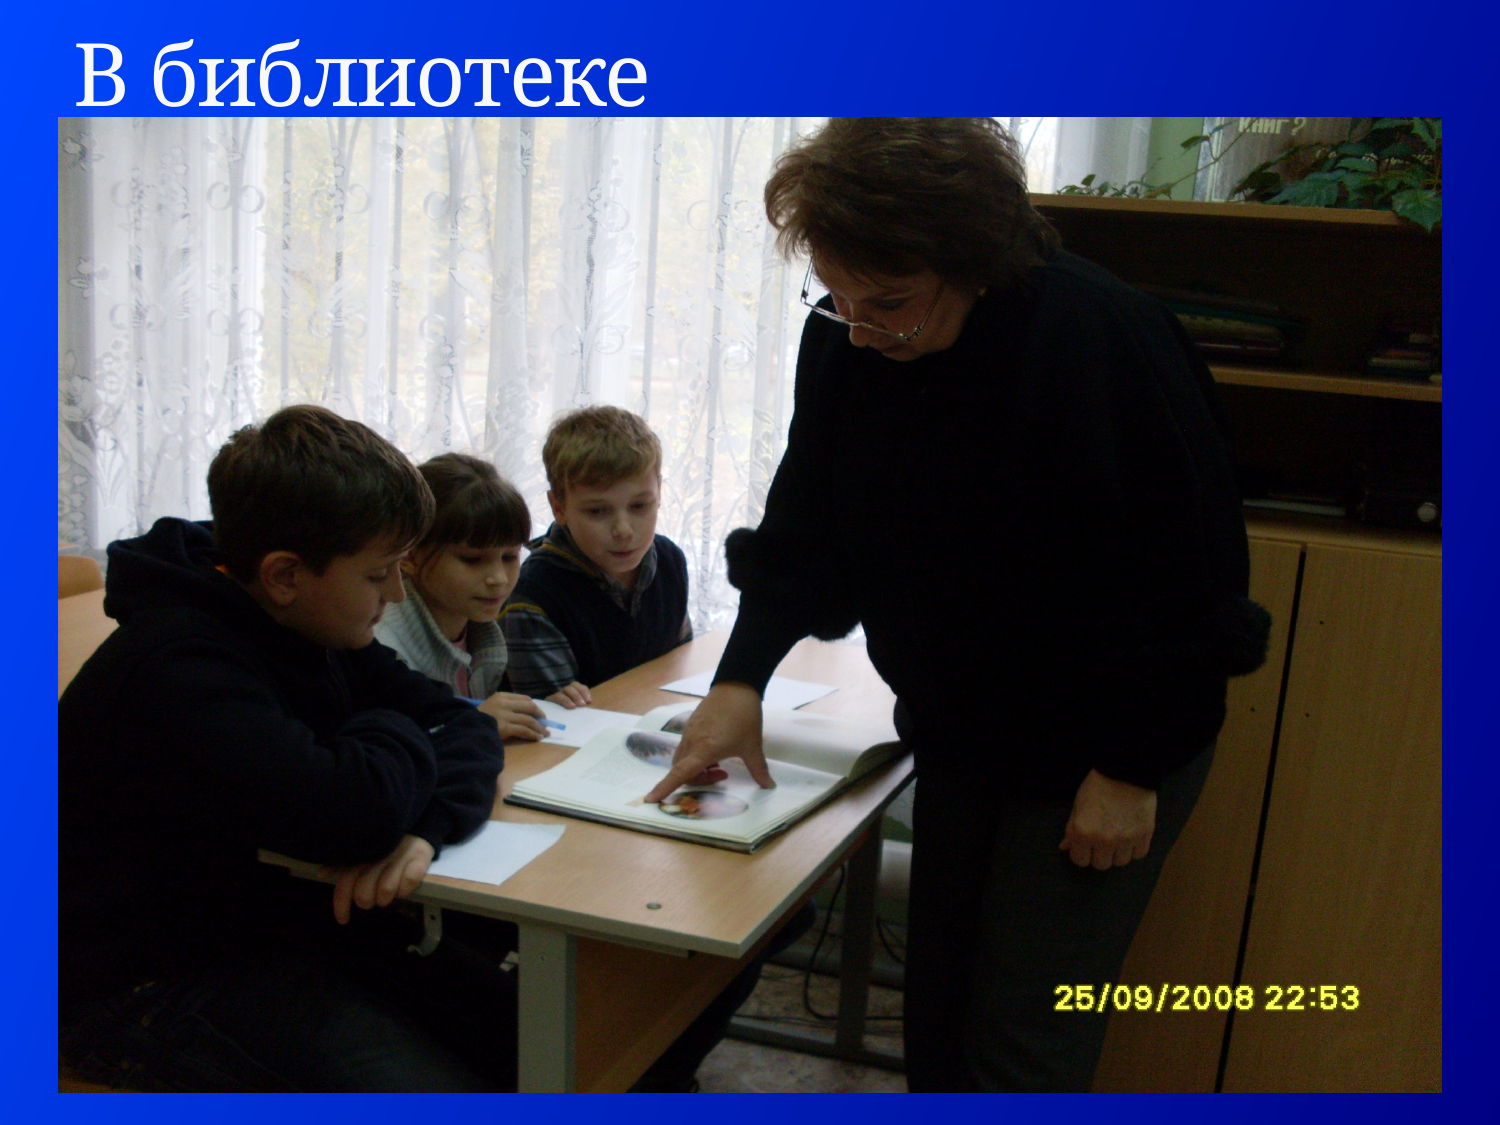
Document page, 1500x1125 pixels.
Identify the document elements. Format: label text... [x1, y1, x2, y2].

picture [58, 117, 1442, 1093]
title В библиотеке [58, 0, 1409, 108]
